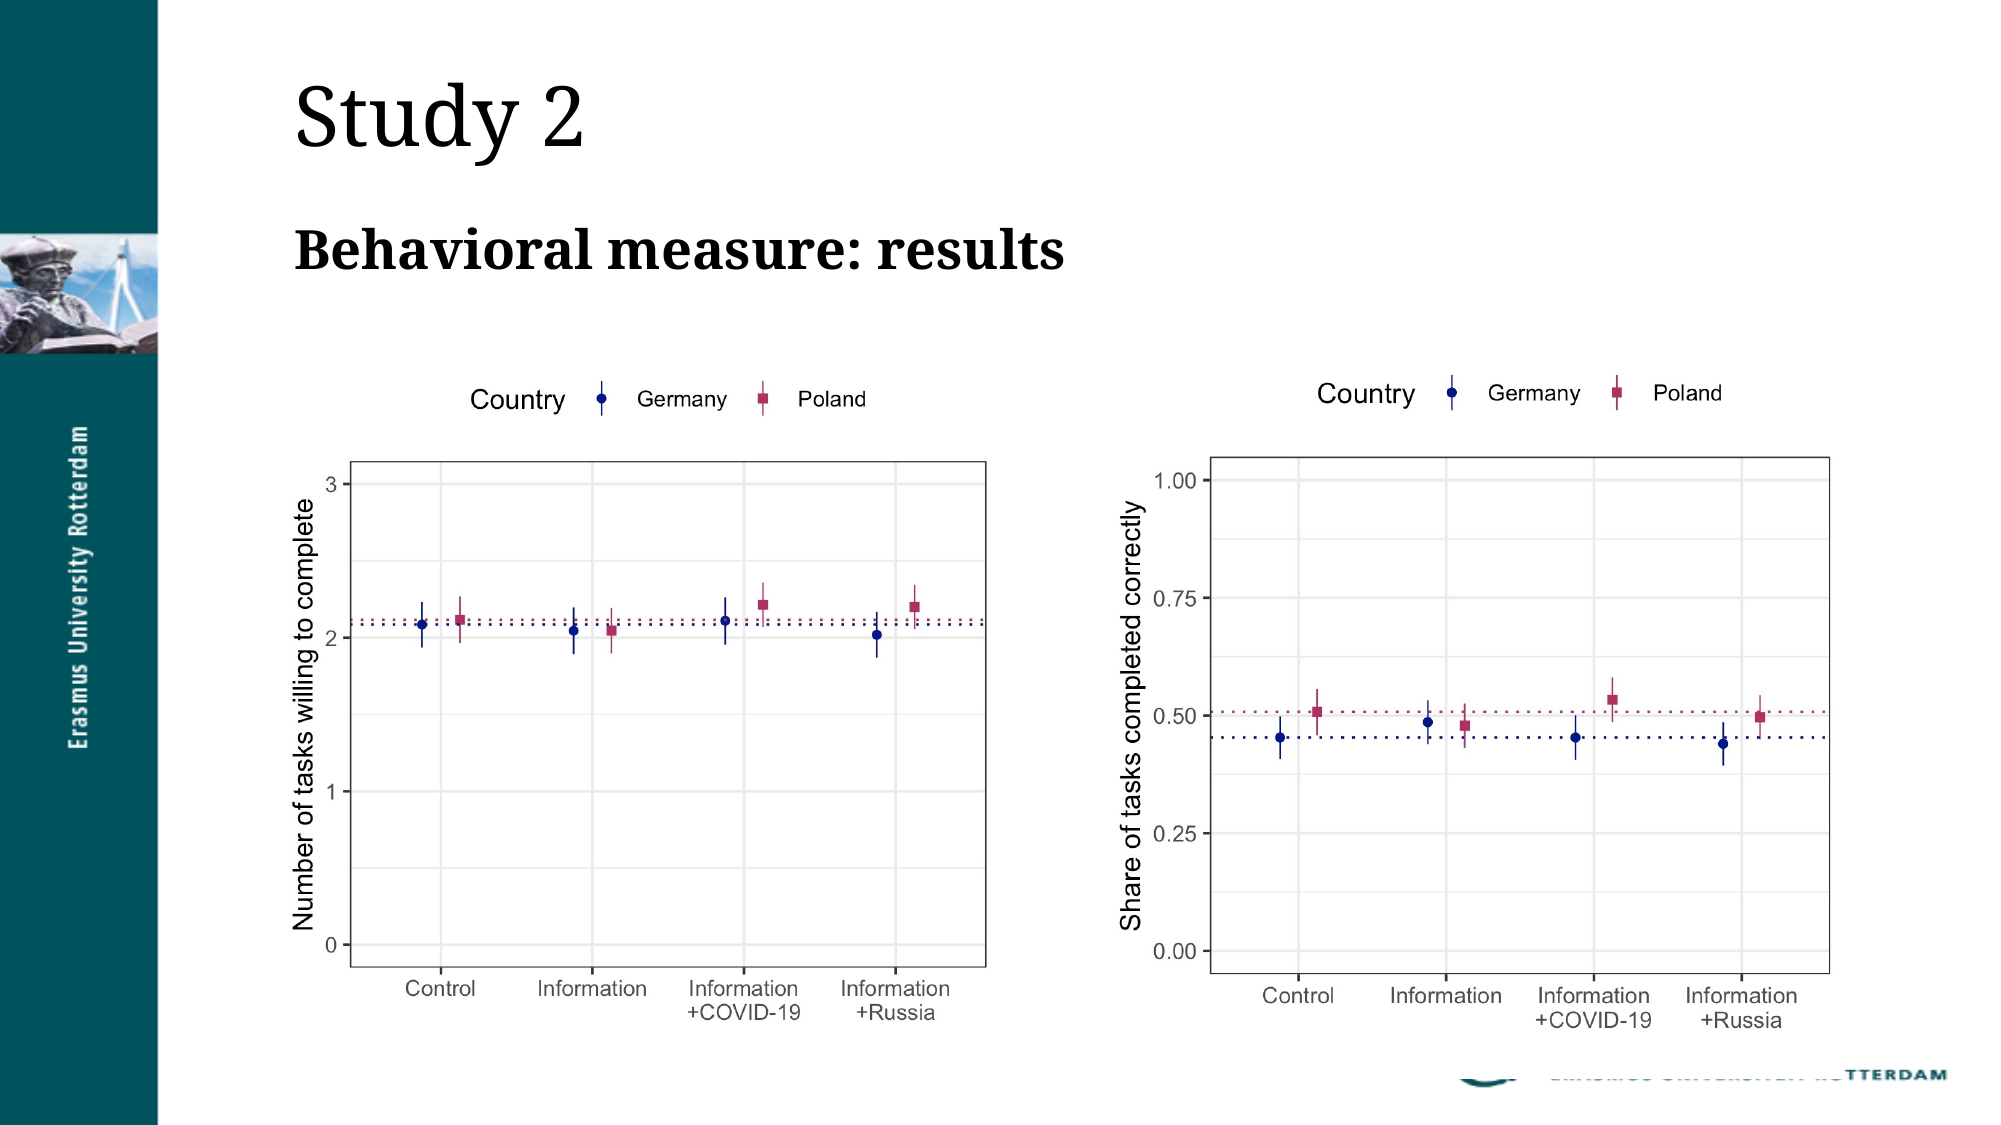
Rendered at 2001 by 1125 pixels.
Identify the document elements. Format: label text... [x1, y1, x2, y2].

list Behavioral measure: results [279, 208, 1449, 306]
title Study 2 [279, 45, 1675, 178]
picture [0, 0, 2000, 1125]
